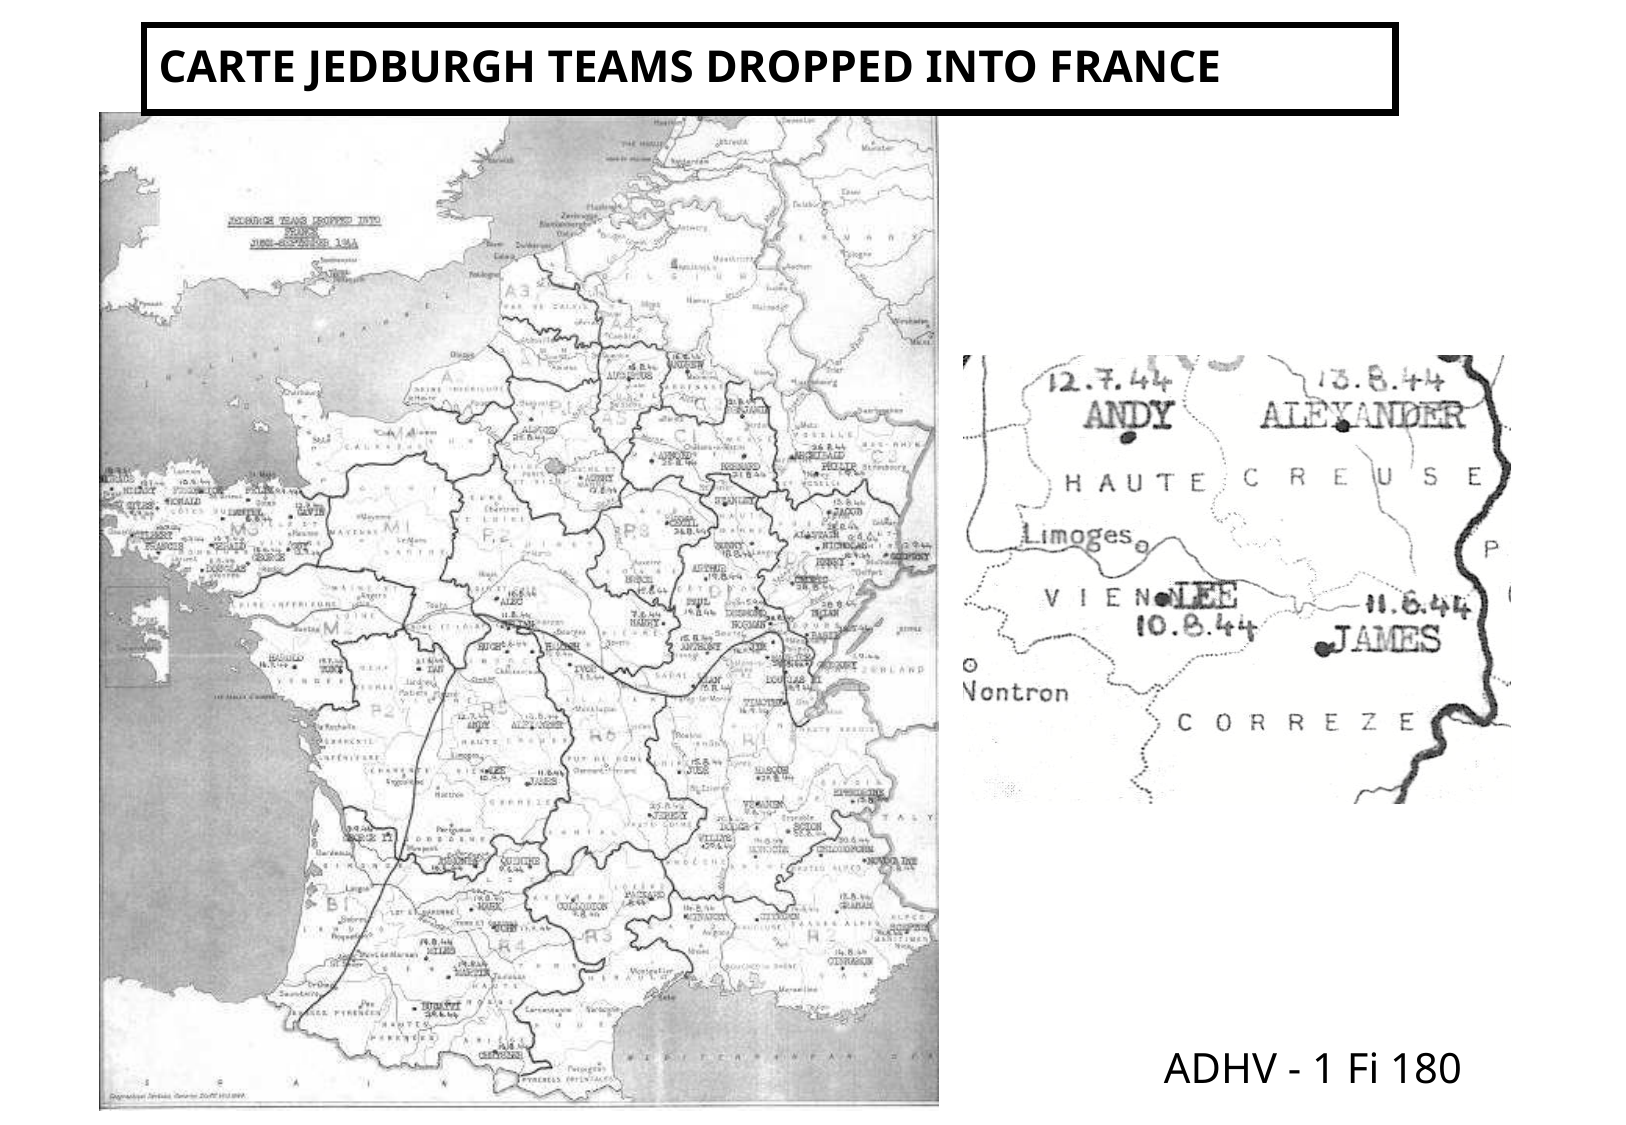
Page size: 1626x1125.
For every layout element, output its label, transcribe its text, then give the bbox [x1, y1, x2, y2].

text_box [143, 100, 1396, 113]
title CARTE JEDBURGH TEAMS DROPPED INTO FRANCE [143, 37, 1396, 100]
picture [99, 112, 939, 1111]
picture [962, 354, 1513, 806]
text_box [143, 24, 1396, 37]
text_box ADHV - 1 Fi 180 [1149, 1034, 1478, 1100]
